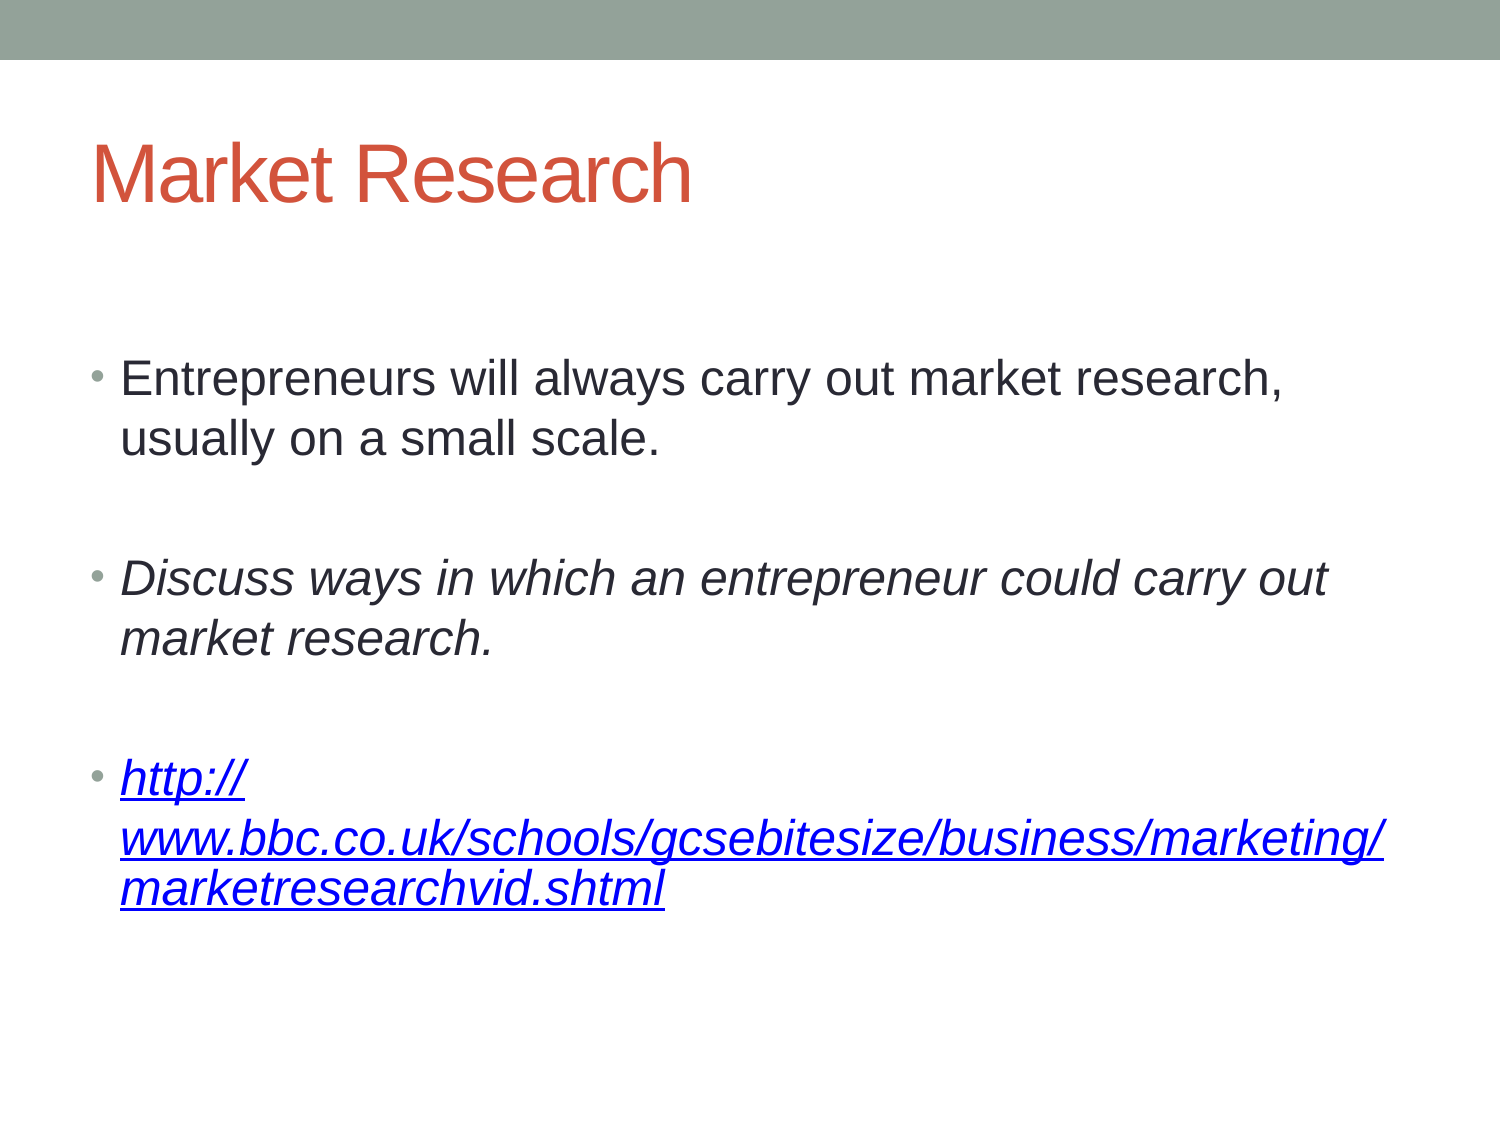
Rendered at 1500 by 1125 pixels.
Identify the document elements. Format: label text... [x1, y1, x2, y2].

list Entrepreneurs will always carry out market research, usually on a small scale. Discuss ways in which an entrepreneur could carry out market research. http://www.bbc.co.uk/schools/gcsebitesize/business/marketing/marketresearchvid.shtml [75, 338, 1425, 1063]
title Market Research [75, 87, 1425, 250]
